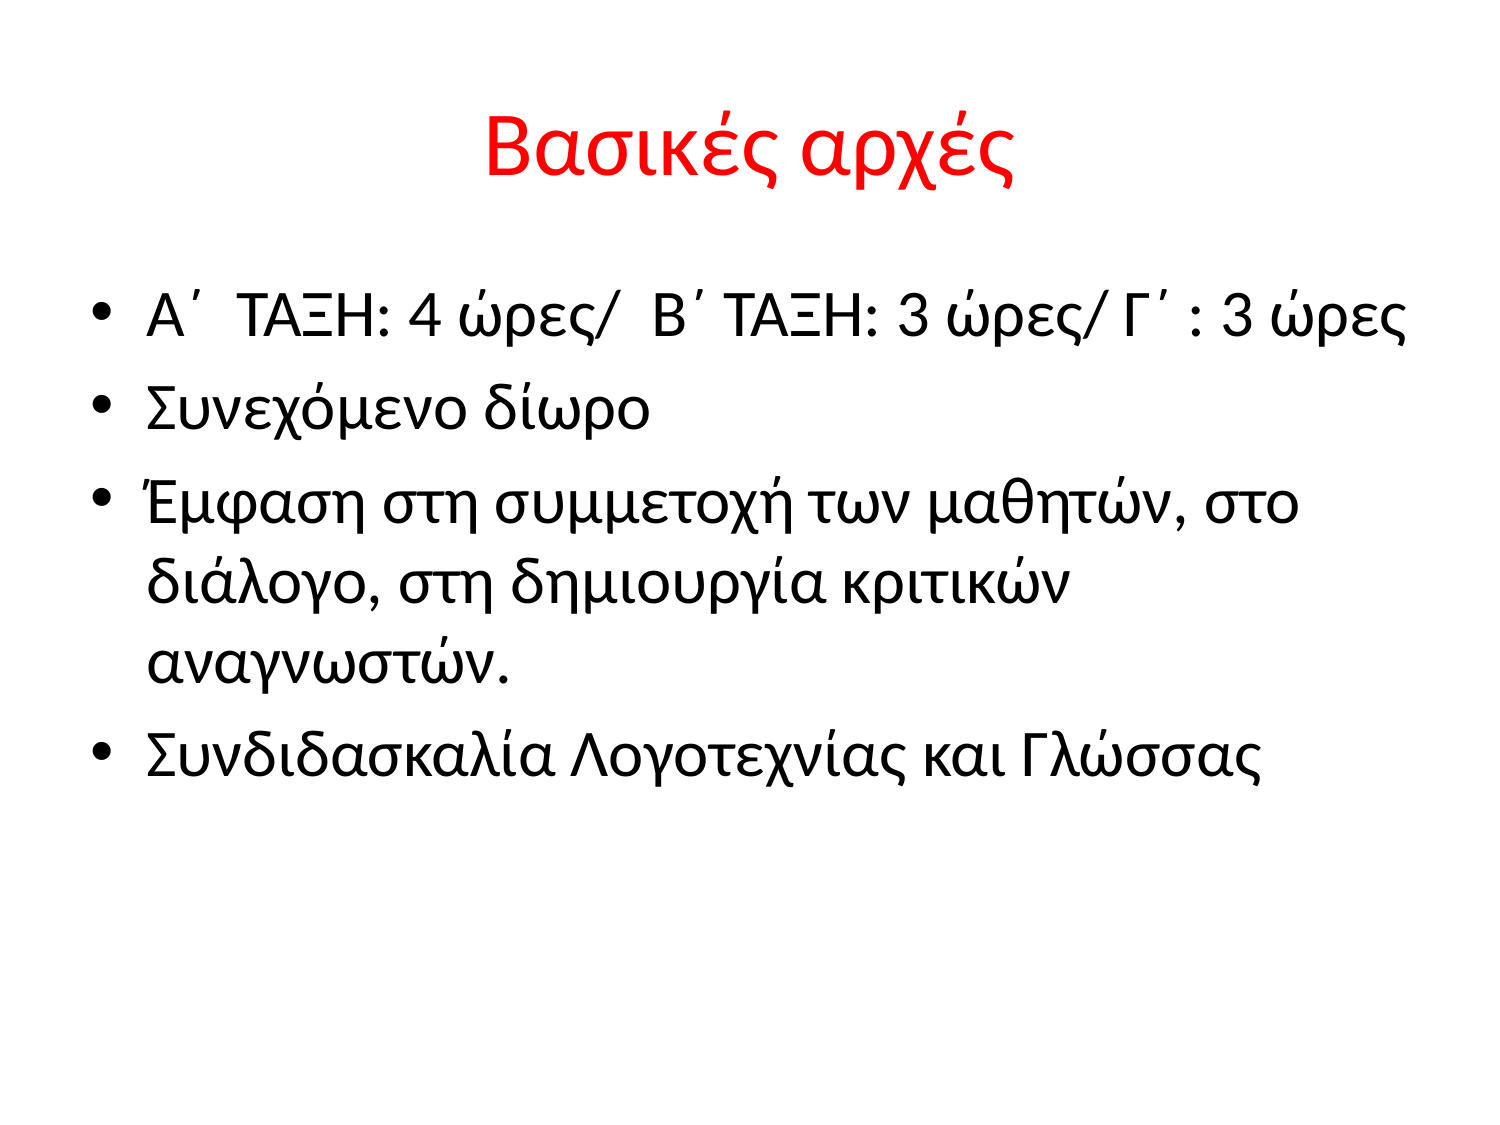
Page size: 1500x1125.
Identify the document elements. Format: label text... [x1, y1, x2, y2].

list Α΄ ΤΑΞΗ: 4 ώρες/ Β΄ ΤΑΞΗ: 3 ώρες/ Γ΄ : 3 ώρες Συνεχόμενο δίωρο Έμφαση στη συμμετοχή των μαθητών, στο διάλογο, στη δημιουργία κριτικών αναγνωστών. Συνδιδασκαλία Λογοτεχνίας και Γλώσσας [75, 262, 1425, 1005]
title Βασικές αρχές [75, 45, 1425, 233]
